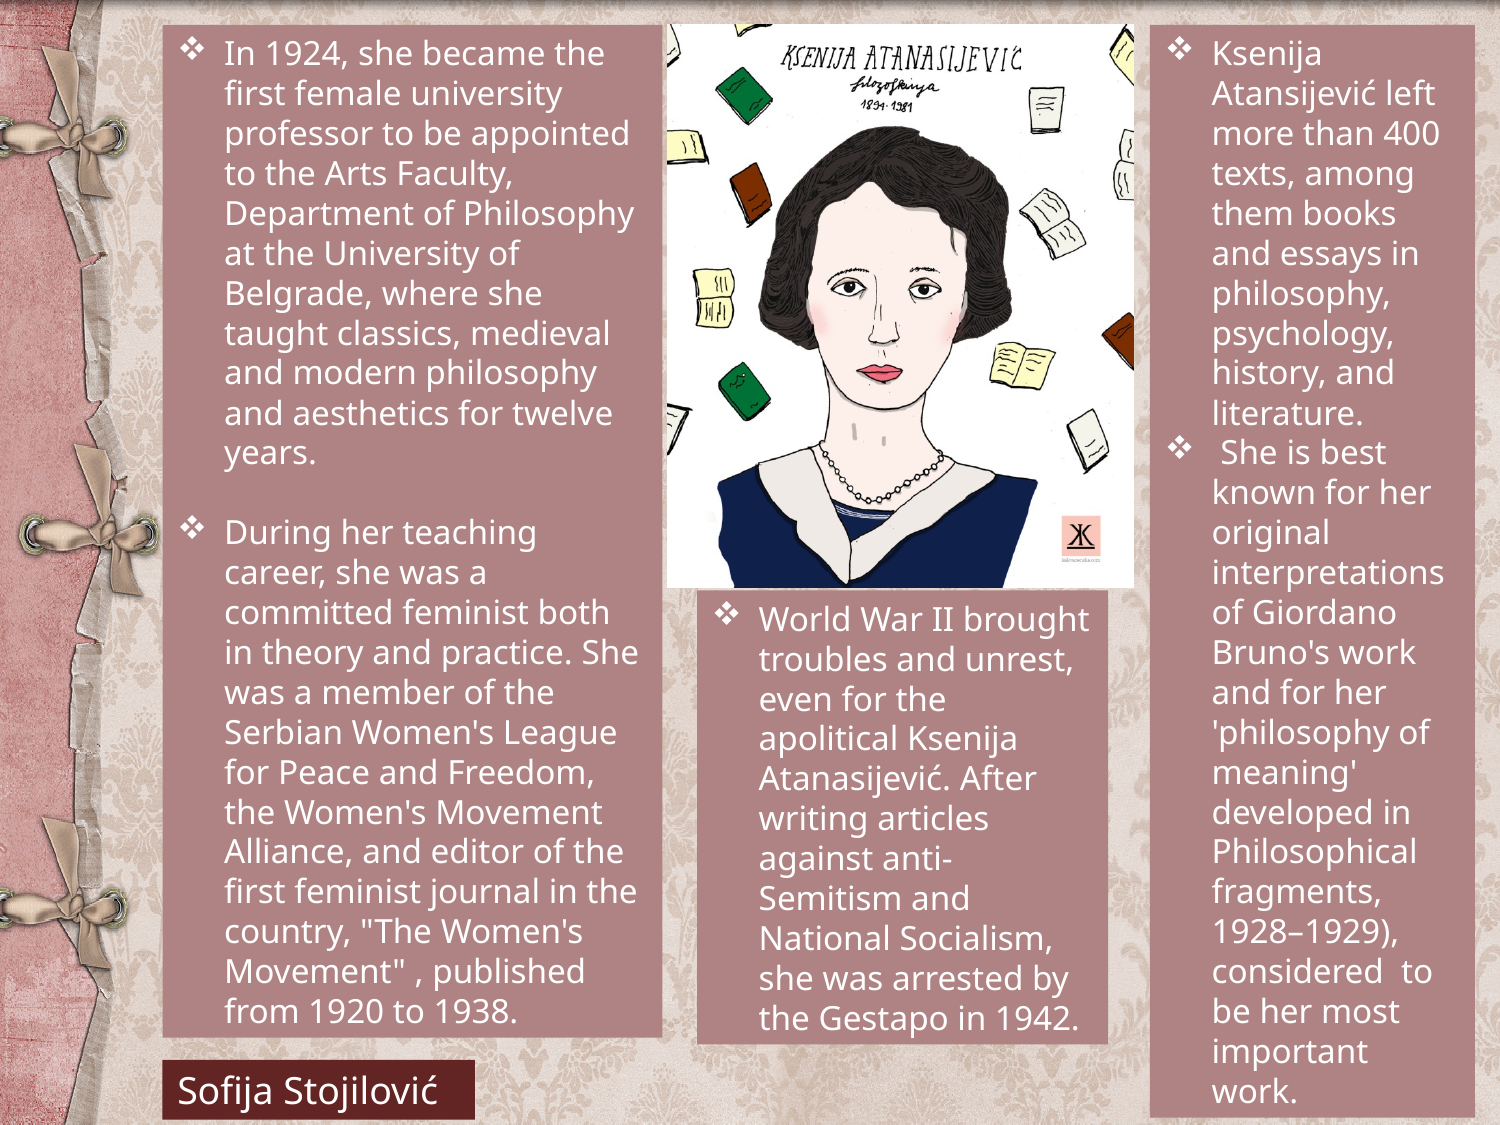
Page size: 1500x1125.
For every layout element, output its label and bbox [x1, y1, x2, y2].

picture [667, 24, 1135, 588]
list [0, 0, 1500, 1125]
